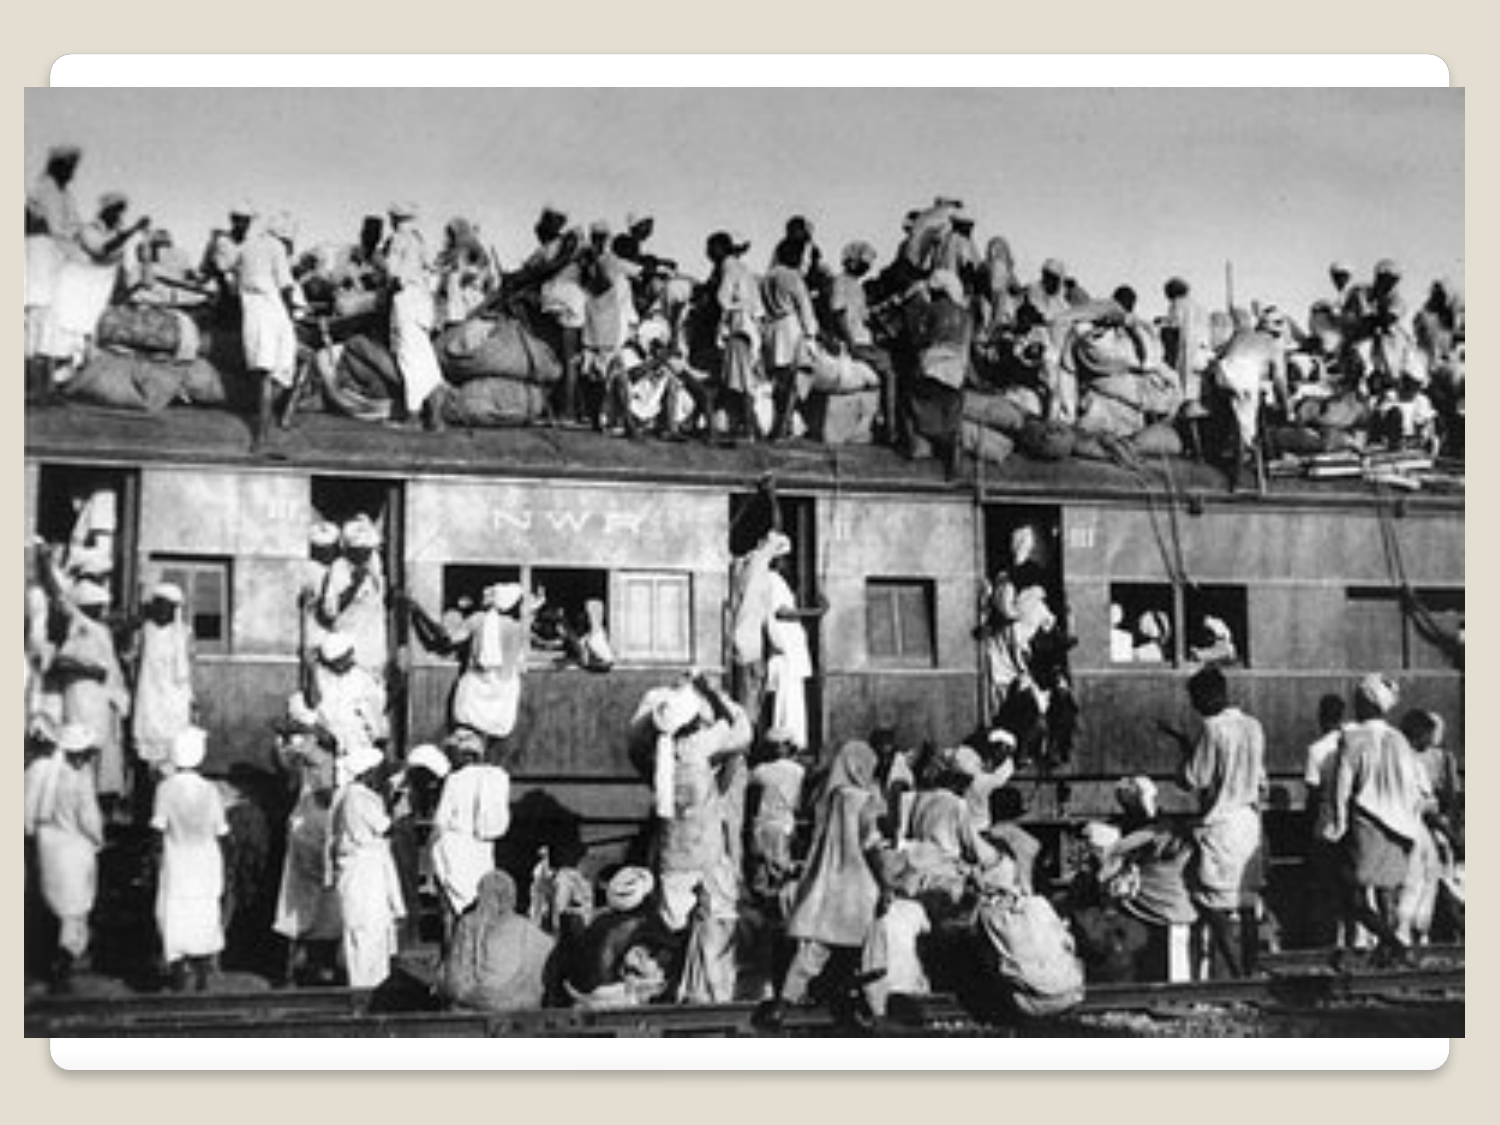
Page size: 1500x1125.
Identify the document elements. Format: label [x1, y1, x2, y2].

picture [24, 87, 1465, 1038]
